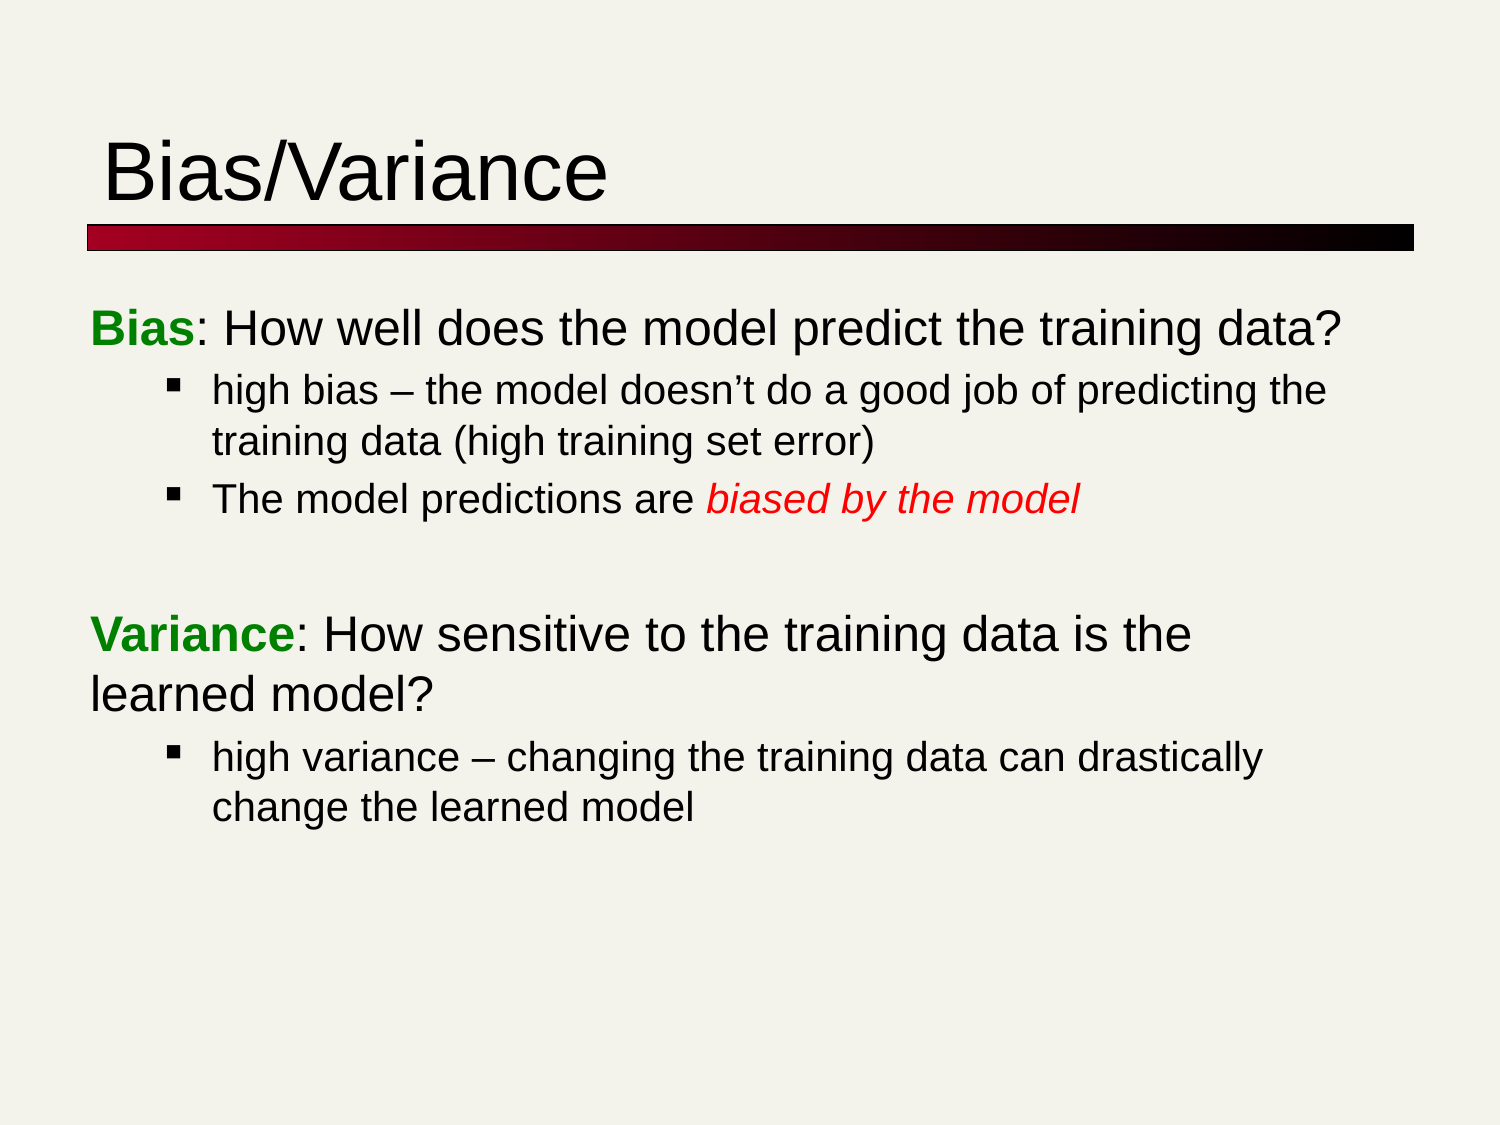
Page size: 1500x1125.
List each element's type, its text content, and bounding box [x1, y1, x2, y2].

list Bias: How well does the model predict the training data? high bias – the model doesn’t do a good job of predicting the training data (high training set error) The model predictions are biased by the model Variance: How sensitive to the training data is the learned model? high variance – changing the training data can drastically change the learned model [74, 287, 1388, 1088]
title Bias/Variance [87, 62, 1413, 226]
